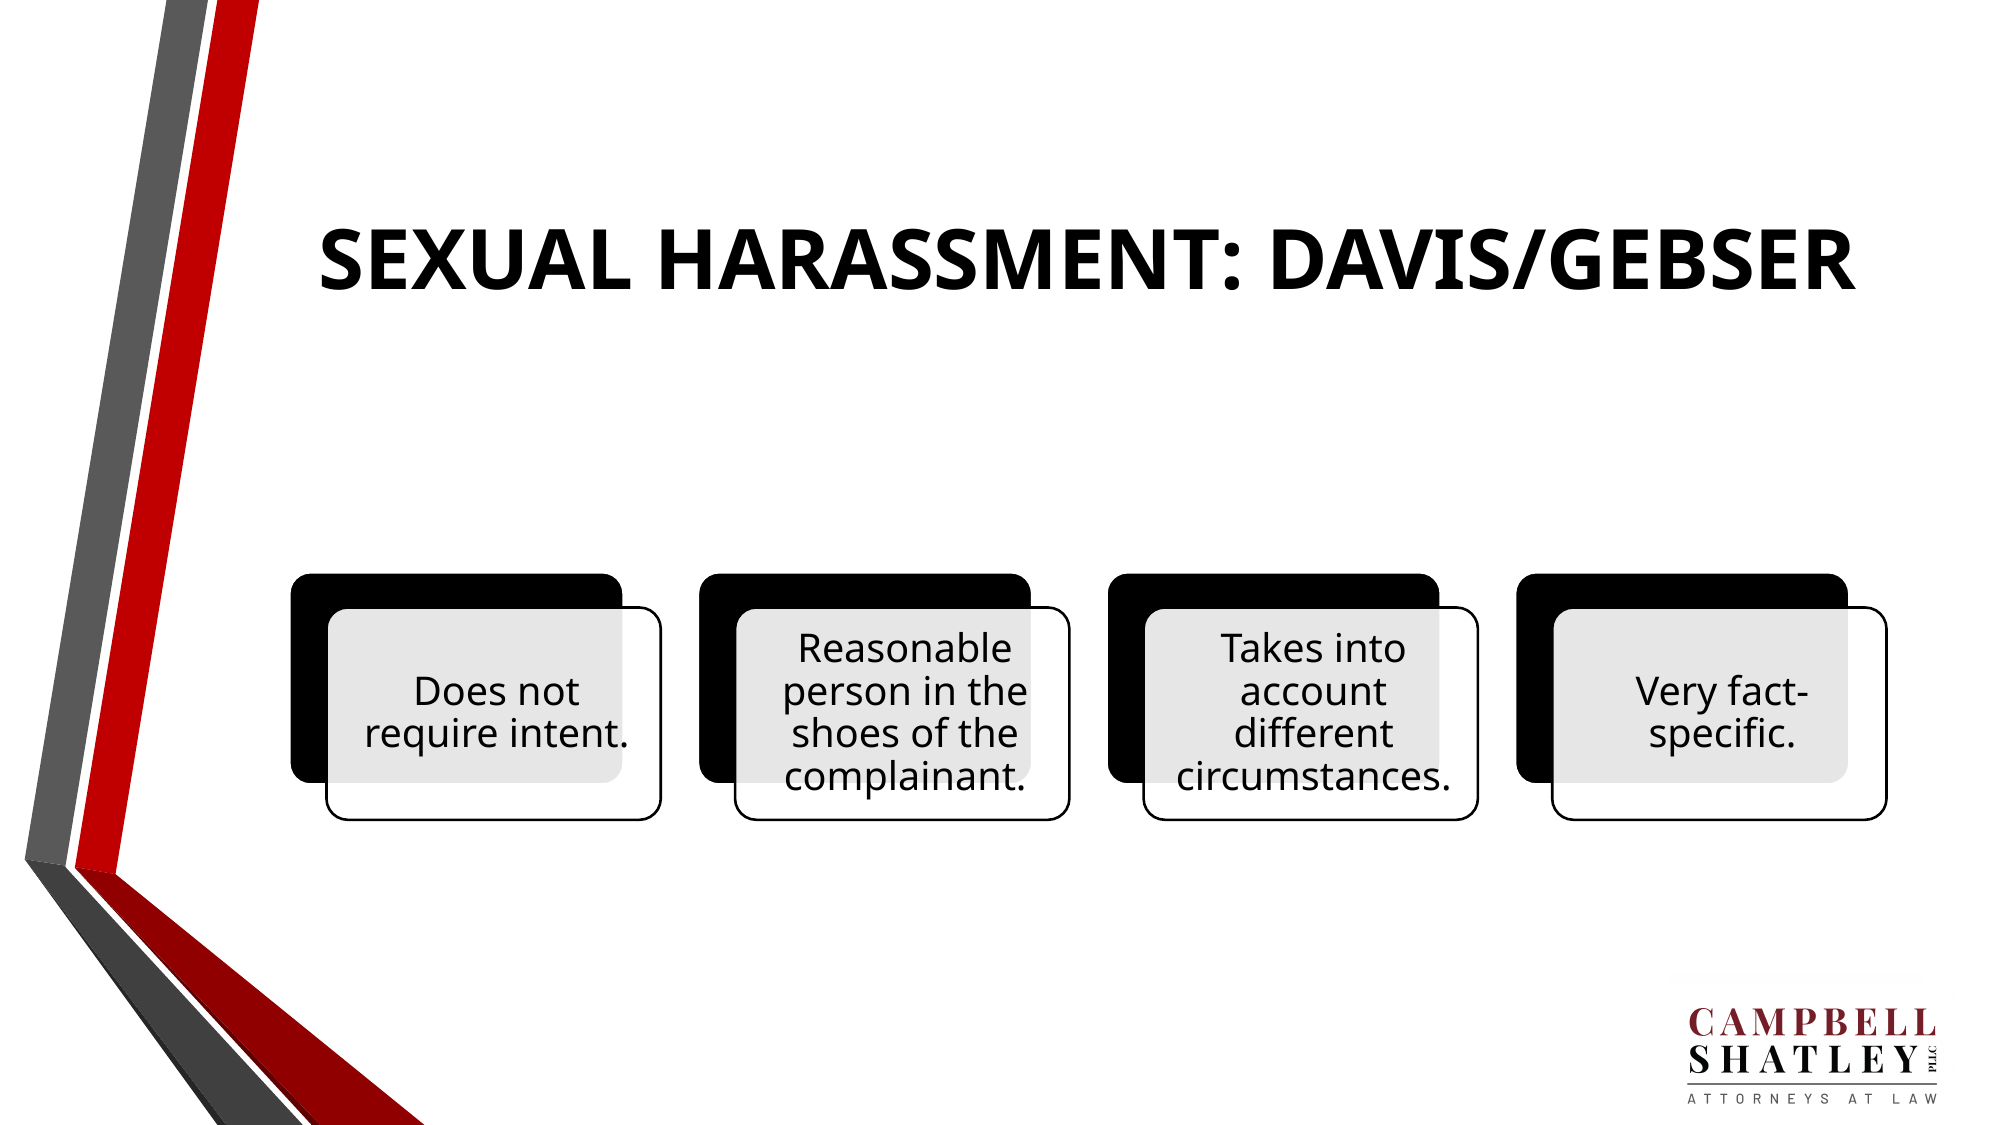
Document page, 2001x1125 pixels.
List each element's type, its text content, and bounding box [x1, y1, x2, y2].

title SEXUAL HARASSMENT: DAVIS/GEBSER [288, 112, 1887, 400]
picture [1667, 973, 1957, 1125]
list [288, 441, 1888, 951]
